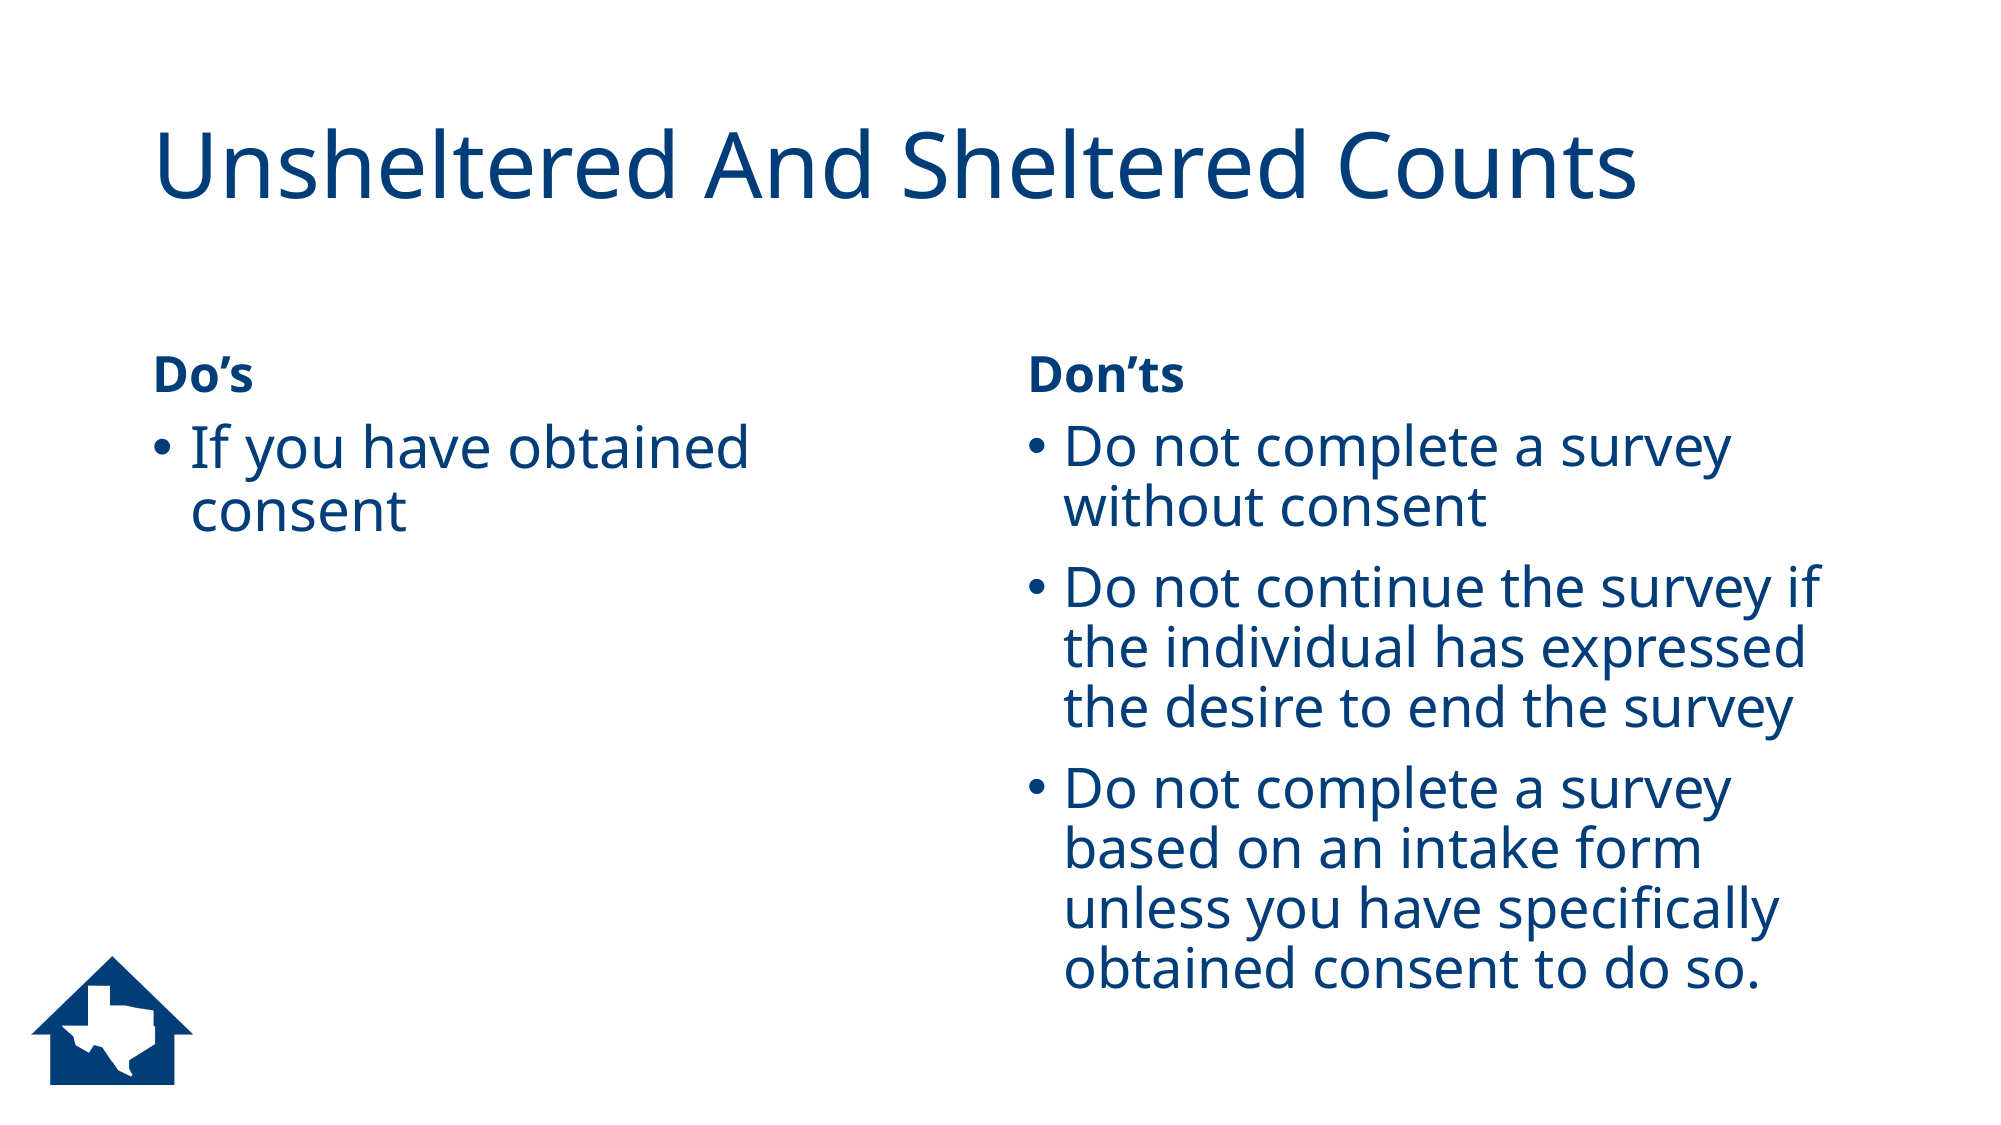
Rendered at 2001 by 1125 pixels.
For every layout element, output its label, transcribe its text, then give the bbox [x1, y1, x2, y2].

list Don’ts [1012, 275, 1863, 410]
picture [31, 956, 193, 1085]
list Do not complete a survey without consent Do not continue the survey if the individual has expressed the desire to end the survey Do not complete a survey based on an intake form unless you have specifically obtained consent to do so. [1012, 410, 1863, 1016]
title Unsheltered And Sheltered Counts [137, 59, 1863, 278]
list If you have obtained consent [137, 410, 984, 1016]
list Do’s [137, 275, 984, 410]
